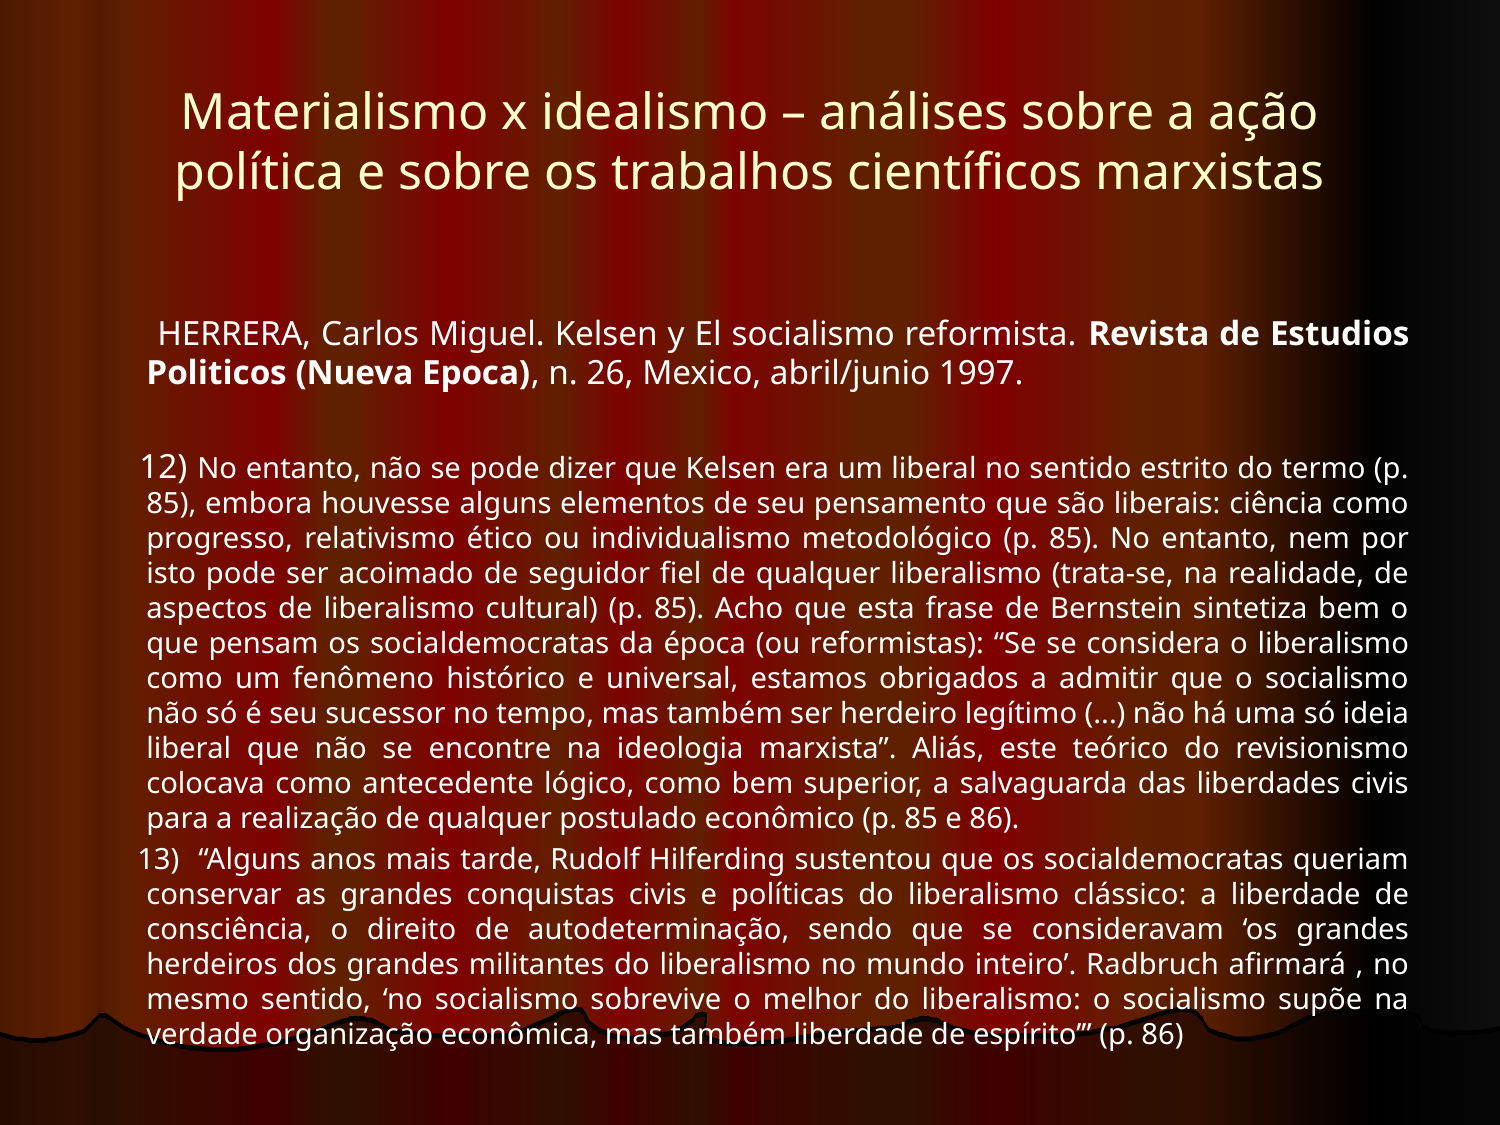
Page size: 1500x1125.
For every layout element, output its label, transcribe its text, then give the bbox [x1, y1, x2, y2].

list HERRERA, Carlos Miguel. Kelsen y El socialismo reformista. Revista de Estudios Politicos (Nueva Epoca), n. 26, Mexico, abril/junio 1997. 12) No entanto, não se pode dizer que Kelsen era um liberal no sentido estrito do termo (p. 85), embora houvesse alguns elementos de seu pensamento que são liberais: ciência como progresso, relativismo ético ou individualismo metodológico (p. 85). No entanto, nem por isto pode ser acoimado de seguidor fiel de qualquer liberalismo (trata-se, na realidade, de aspectos de liberalismo cultural) (p. 85). Acho que esta frase de Bernstein sintetiza bem o que pensam os socialdemocratas da época (ou reformistas): “Se se considera o liberalismo como um fenômeno histórico e universal, estamos obrigados a admitir que o socialismo não só é seu sucessor no tempo, mas também ser herdeiro legítimo (...) não há uma só ideia liberal que não se encontre na ideologia marxista”. Aliás, este teórico do revisionismo colocava como antecedente lógico, como bem superior, a salvaguarda das liberdades civis para a realização de qualquer postulado econômico (p. 85 e 86). 13) “Alguns anos mais tarde, Rudolf Hilferding sustentou que os socialdemocratas queriam conservar as grandes conquistas civis e políticas do liberalismo clássico: a liberdade de consciência, o direito de autodeterminação, sendo que se consideravam ‘os grandes herdeiros dos grandes militantes do liberalismo no mundo inteiro’. Radbruch afirmará , no mesmo sentido, ‘no socialismo sobrevive o melhor do liberalismo: o socialismo supõe na verdade organização econômica, mas também liberdade de espírito’” (p. 86) [74, 262, 1426, 1006]
title Materialismo x idealismo – análises sobre a ação política e sobre os trabalhos científicos marxistas [74, 45, 1426, 233]
